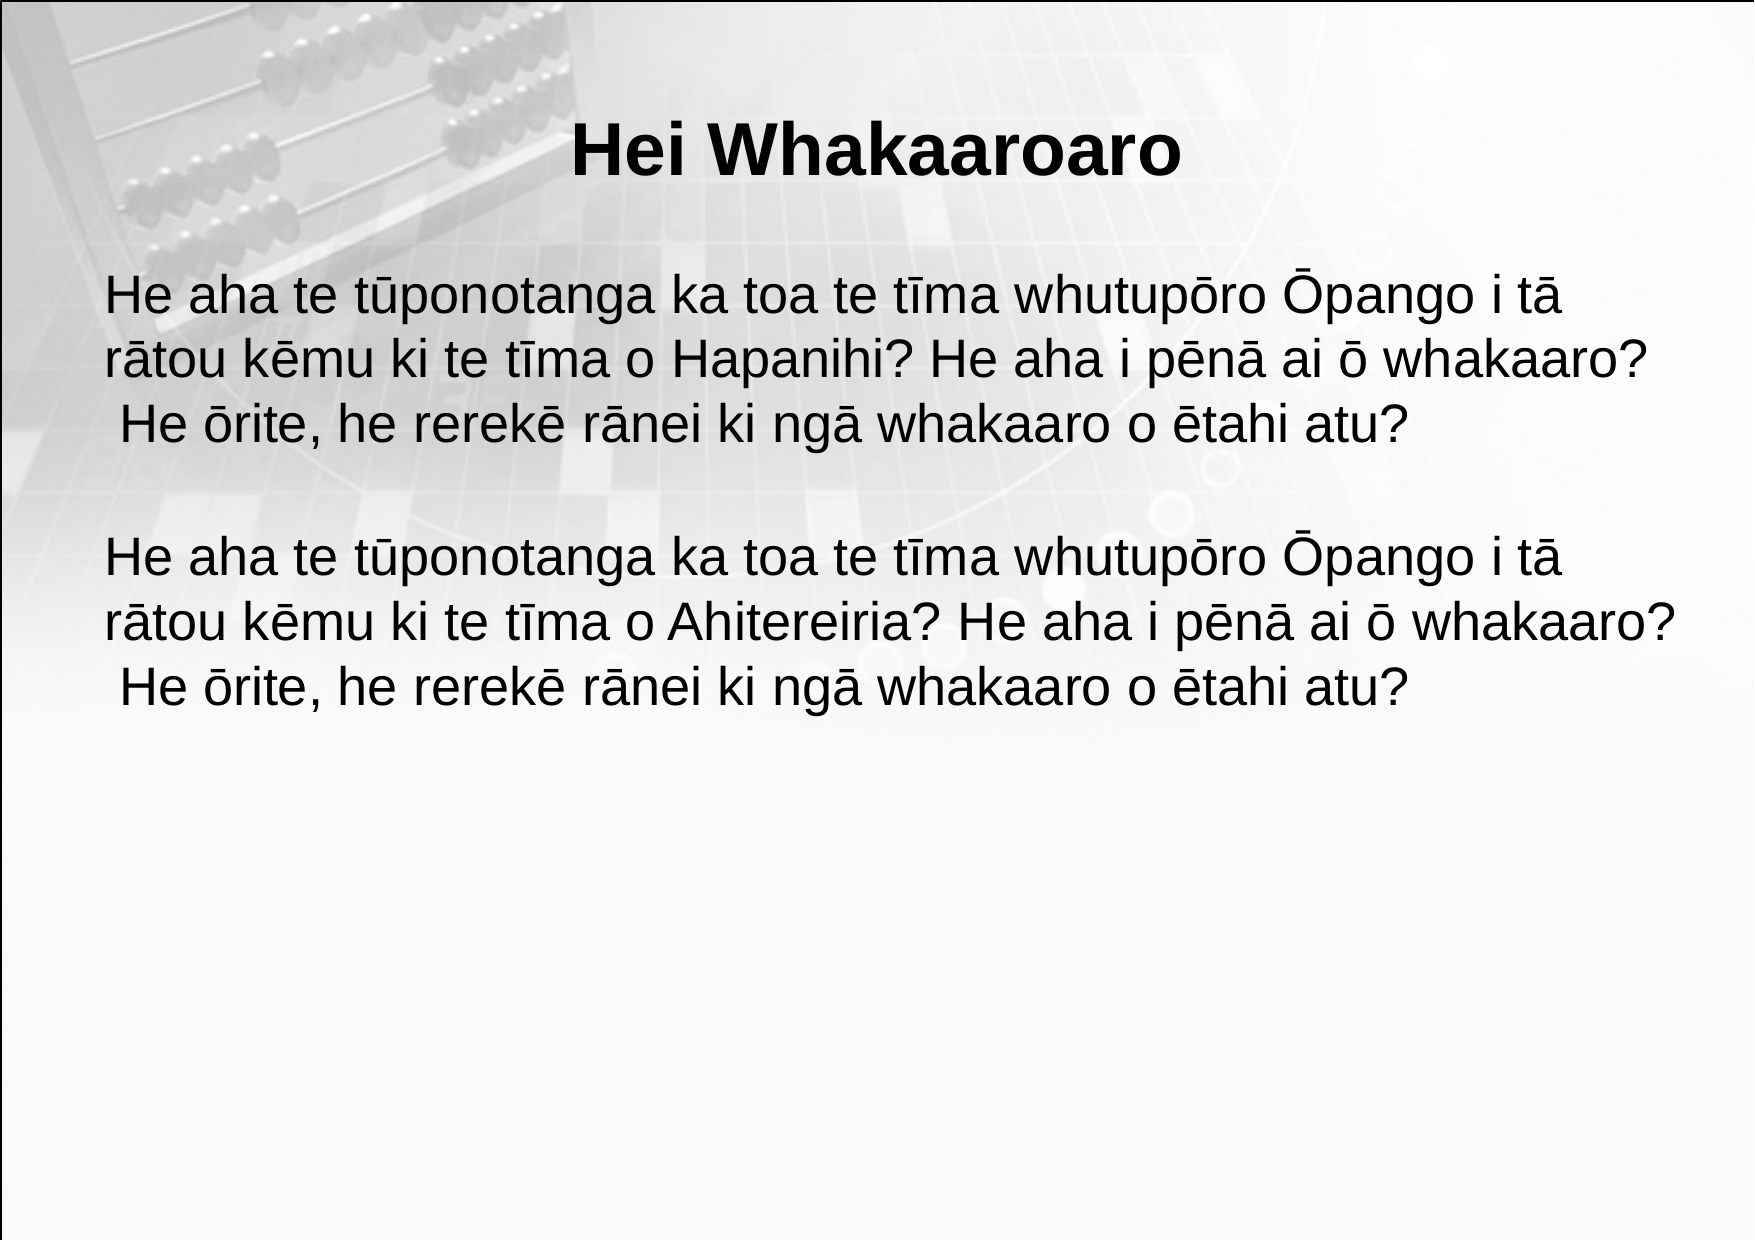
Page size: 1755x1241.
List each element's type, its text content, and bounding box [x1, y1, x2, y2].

list He aha te tūponotanga ka toa te tīma whutupōro Ōpango i tā rātou kēmu ki te tīma o Hapanihi? He aha i pēnā ai ō whakaaro? He ōrite, he rerekē rānei ki ngā whakaaro o ētahi atu? He aha te tūponotanga ka toa te tīma whutupōro Ōpango i tā rātou kēmu ki te tīma o Ahitereiria? He aha i pēnā ai ō whakaaro? He ōrite, he rerekē rānei ki ngā whakaaro o ētahi atu? [76, 256, 1678, 964]
picture [2, 2, 1754, 1240]
title Hei Whakaaroaro [568, 98, 1186, 256]
